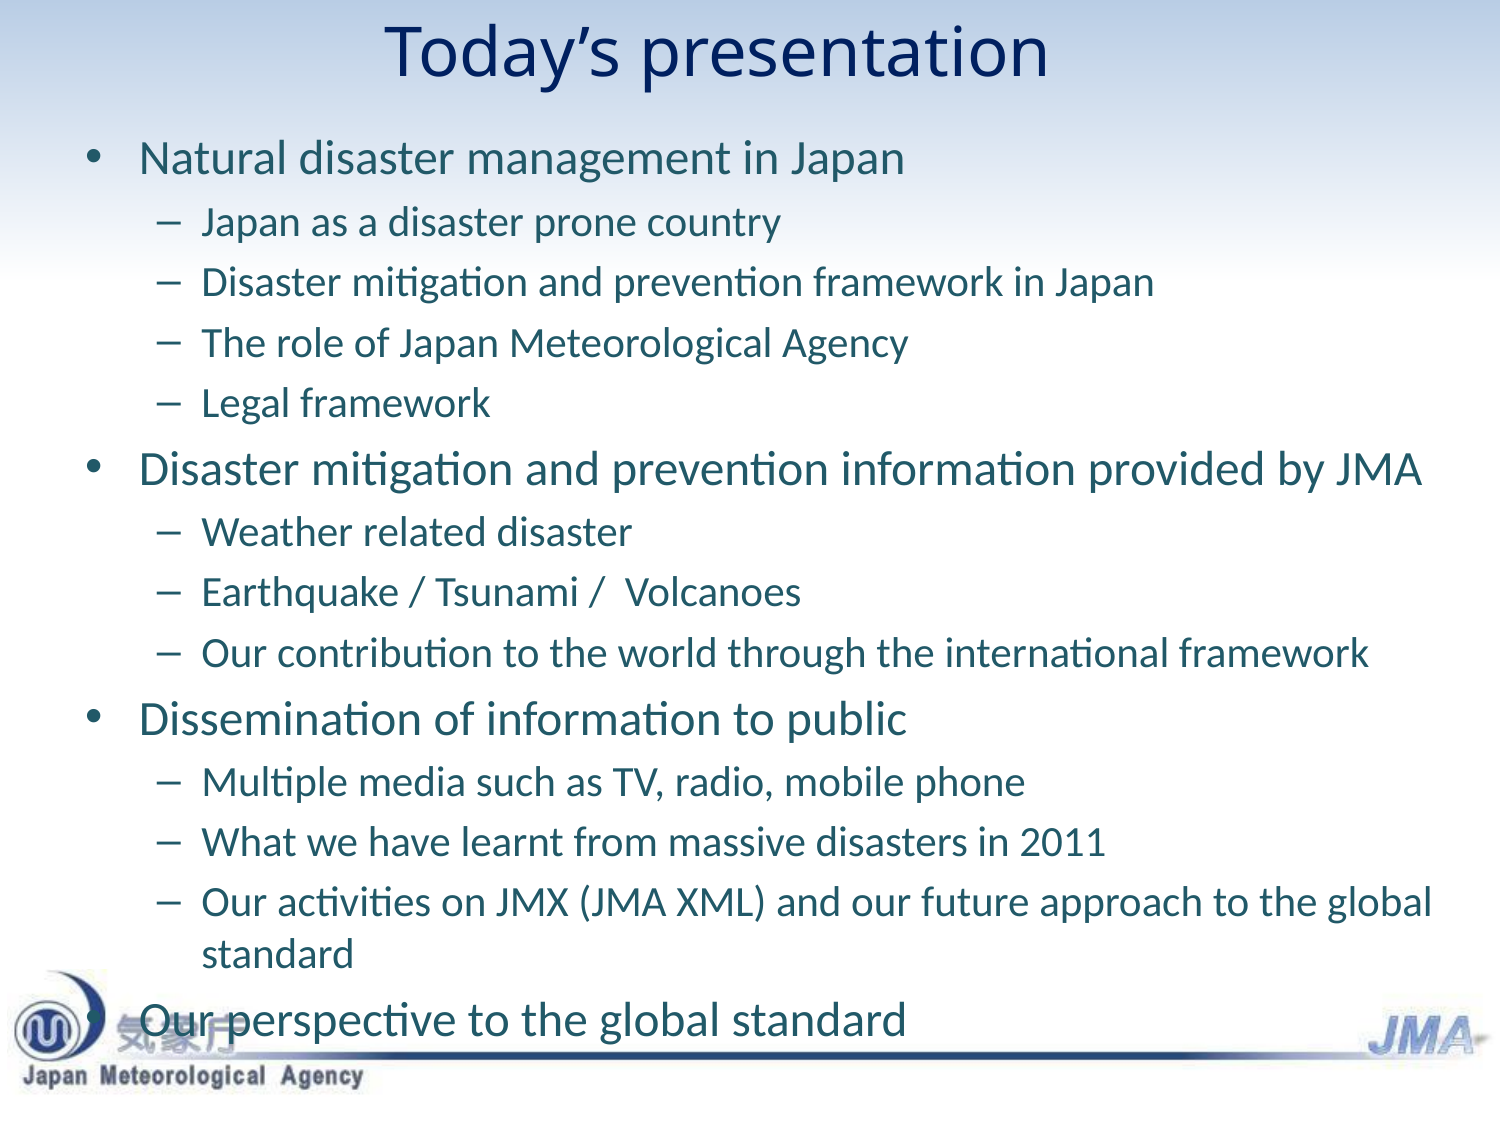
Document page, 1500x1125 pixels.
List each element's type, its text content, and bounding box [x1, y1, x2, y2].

picture [7, 969, 1500, 1101]
list Natural disaster management in Japan Japan as a disaster prone country Disaster mitigation and prevention framework in Japan The role of Japan Meteorological Agency Legal framework Disaster mitigation and prevention information provided by JMA Weather related disaster Earthquake / Tsunami / Volcanoes Our contribution to the world through the international framework Dissemination of information to public Multiple media such as TV, radio, mobile phone What we have learnt from massive disasters in 2011 Our activities on JMX (JMA XML) and our future approach to the global standard Our perspective to the global standard [69, 117, 1500, 1060]
title Today’s presentation [42, 0, 1394, 98]
